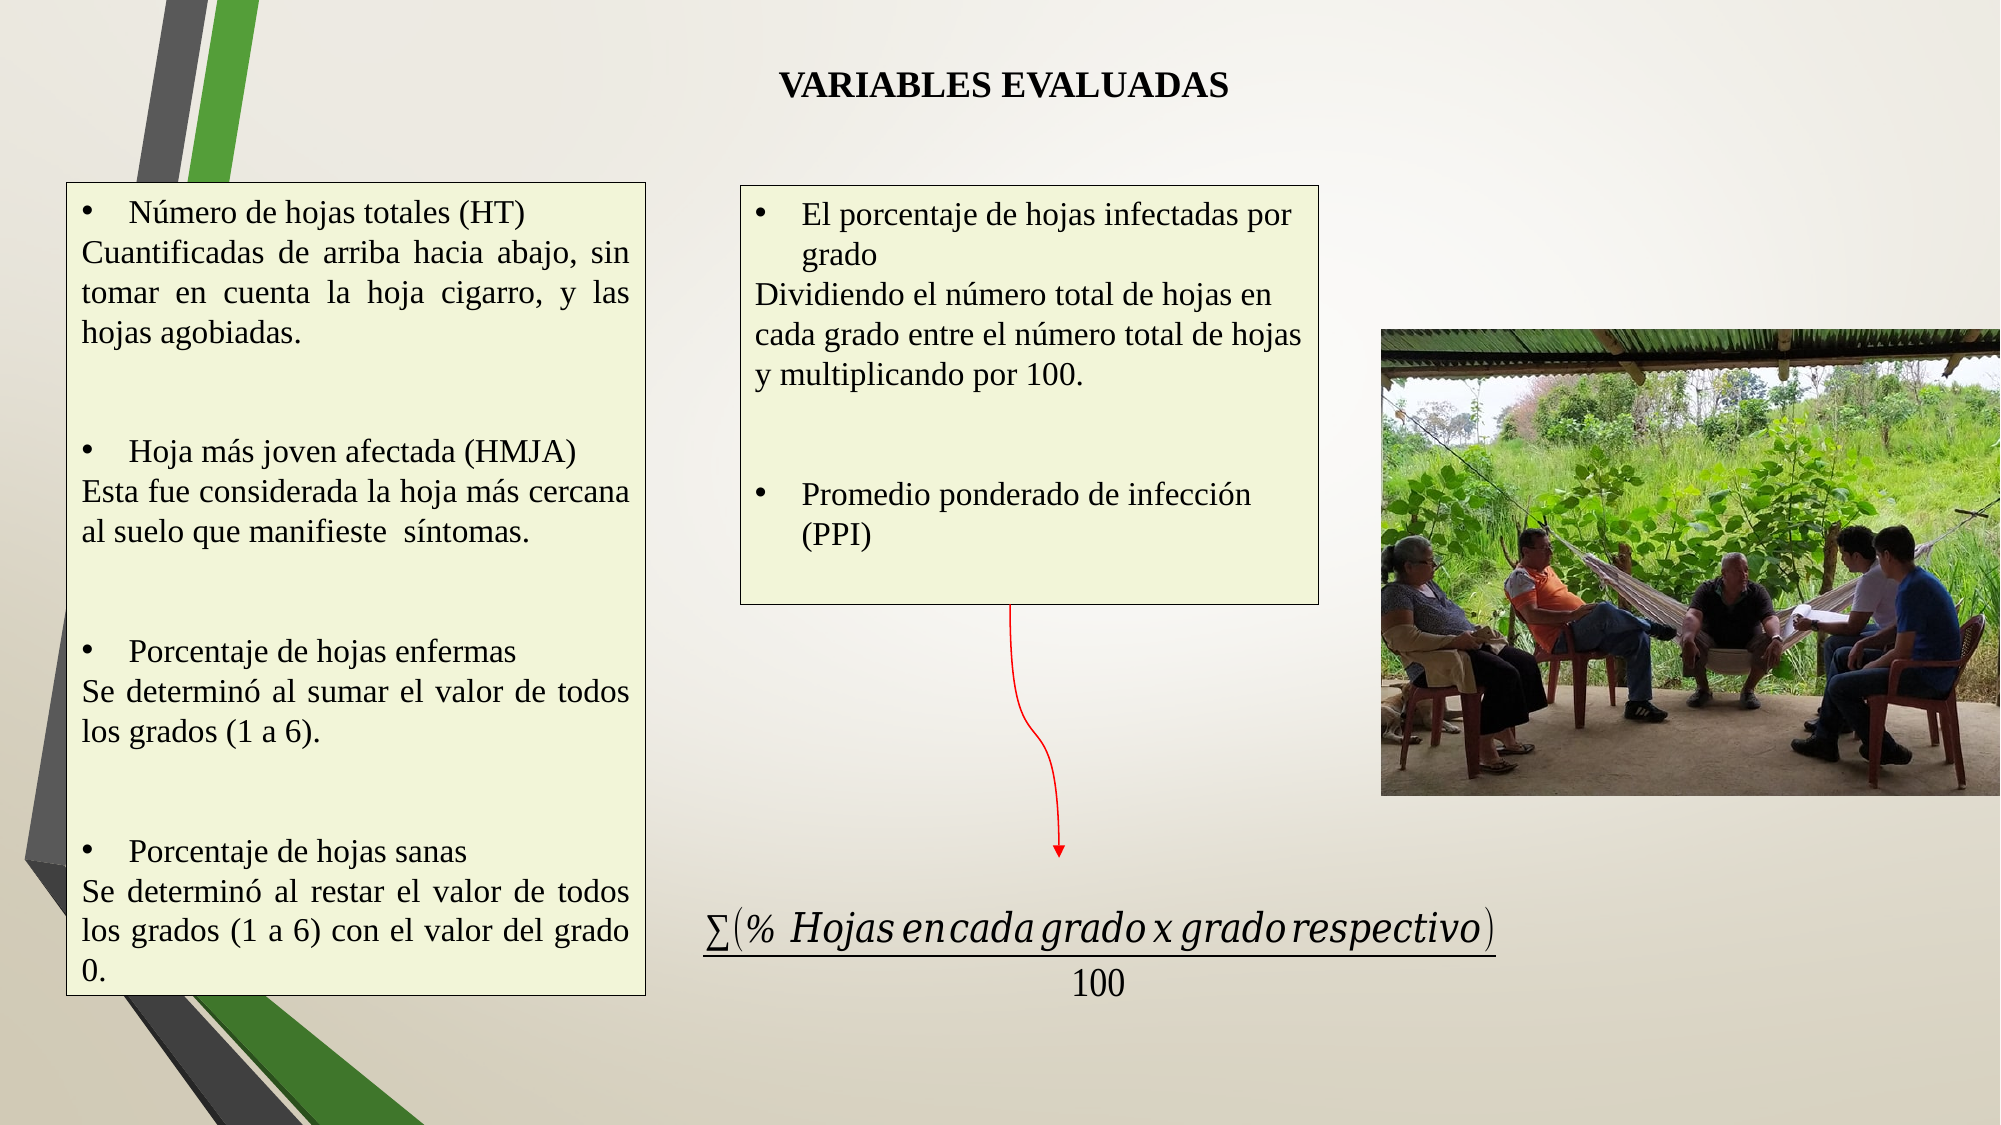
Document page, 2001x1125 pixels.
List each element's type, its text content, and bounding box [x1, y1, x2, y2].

text_box Número de hojas totales (HT) Cuantificadas de arriba hacia abajo, sin tomar en cuenta la hoja cigarro, y las hojas agobiadas. Hoja más joven afectada (HMJA) Esta fue considerada la hoja más cercana al suelo que manifieste síntomas. Porcentaje de hojas enfermas Se determinó al sumar el valor de todos los grados (1 a 6). Porcentaje de hojas sanas Se determinó al restar el valor de todos los grados (1 a 6) con el valor del grado 0. [66, 182, 646, 996]
text_box VARIABLES EVALUADAS [763, 53, 1296, 113]
text_box El porcentaje de hojas infectadas por grado Dividiendo el número total de hojas en cada grado entre el número total de hojas y multiplicando por 100. Promedio ponderado de infección (PPI) [740, 185, 1319, 605]
picture [1381, 329, 2000, 796]
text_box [907, 706, 1162, 756]
